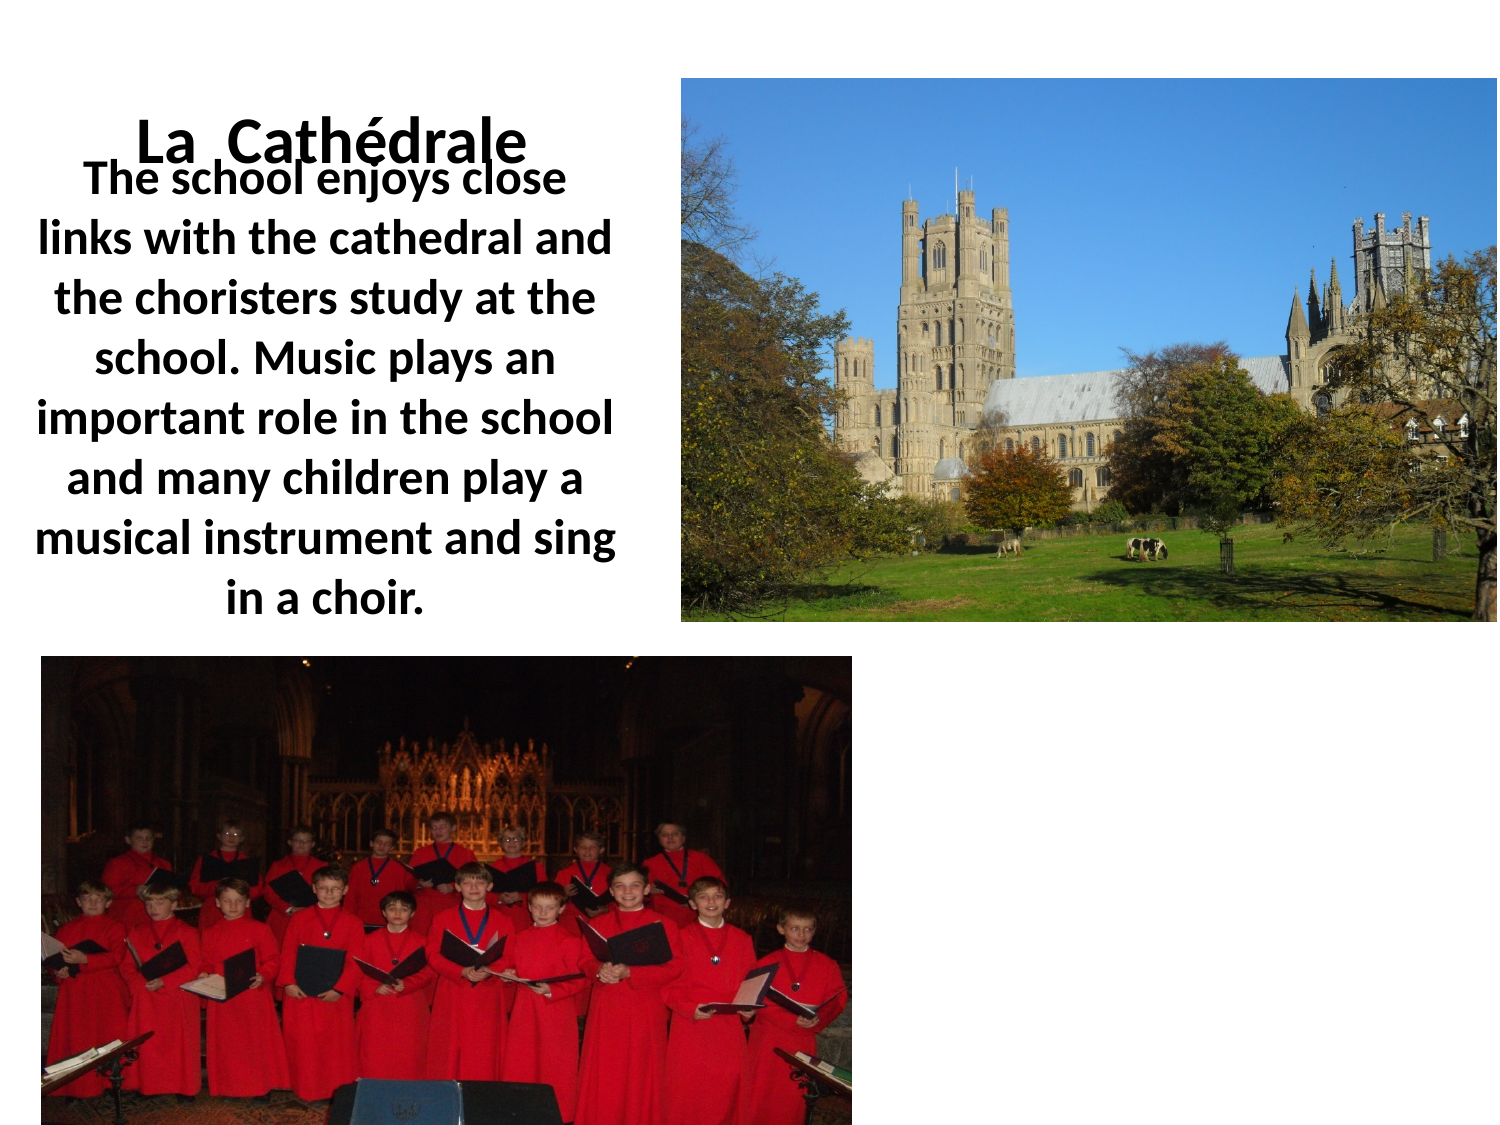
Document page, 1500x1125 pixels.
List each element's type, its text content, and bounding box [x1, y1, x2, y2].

title The school enjoys close links with the cathedral and the choristers study at the school. Music plays an important role in the school and many children play a musical instrument and sing in a choir. [18, 290, 633, 479]
text_box La Cathédrale [121, 89, 675, 185]
picture [680, 77, 1497, 622]
picture [40, 656, 852, 1125]
